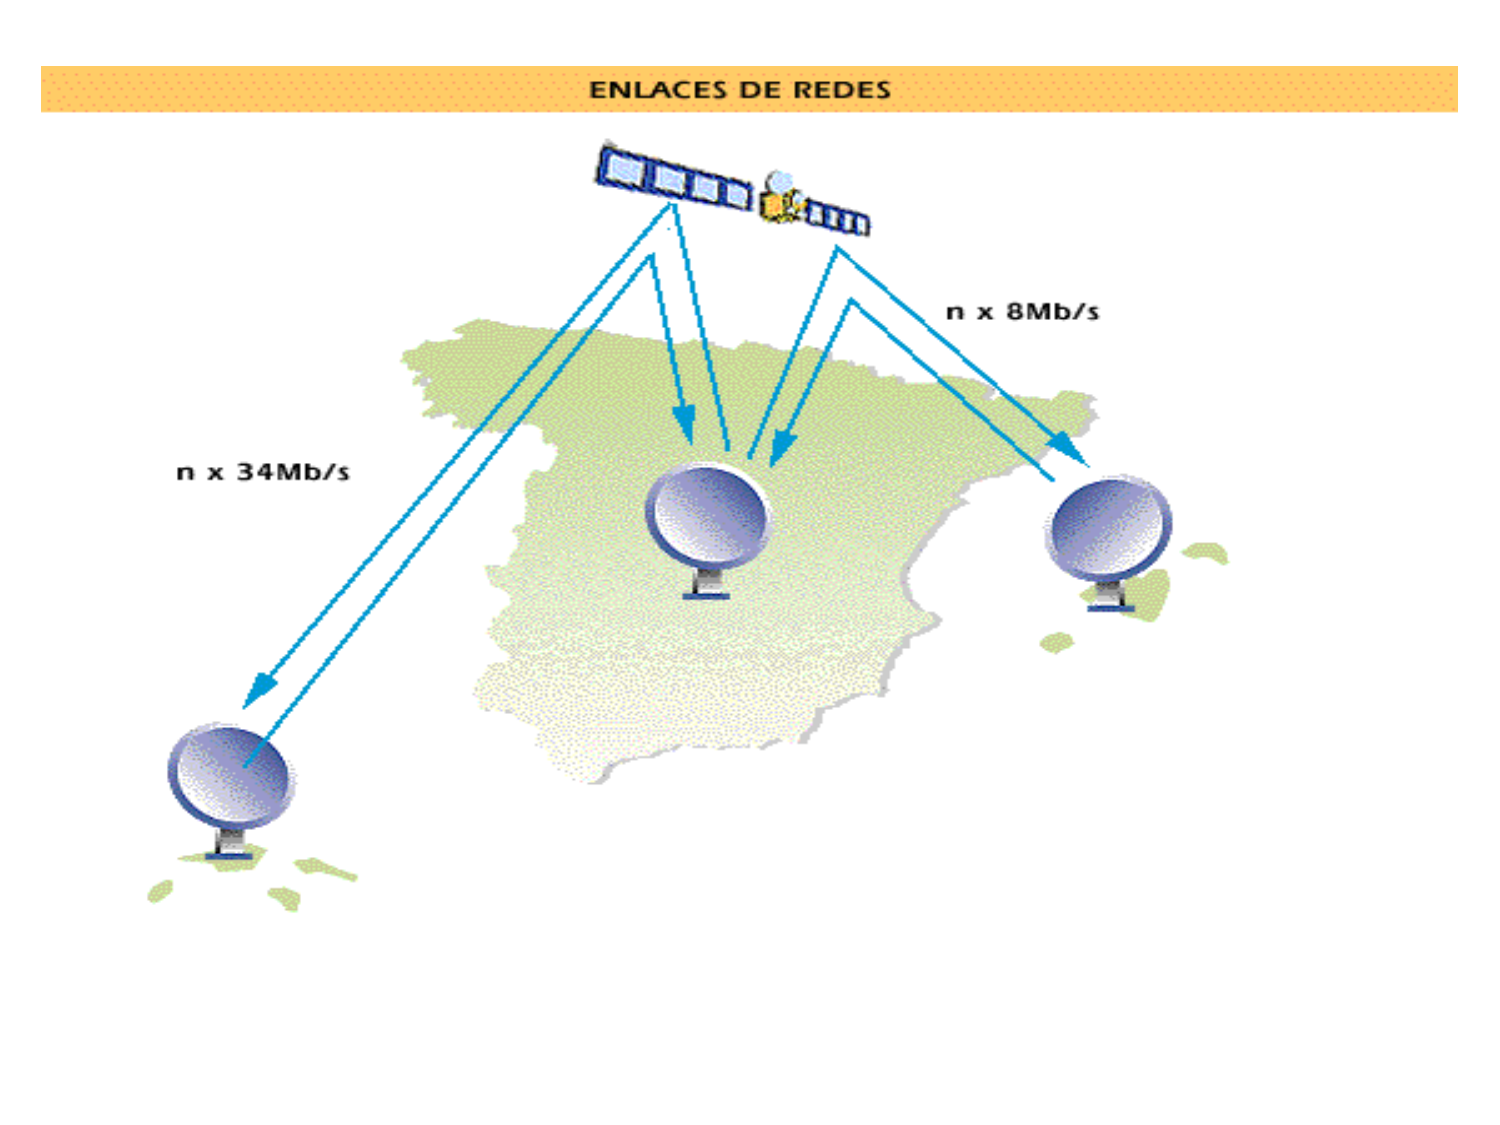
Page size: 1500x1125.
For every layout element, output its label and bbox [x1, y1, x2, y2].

picture [41, 66, 1458, 977]
